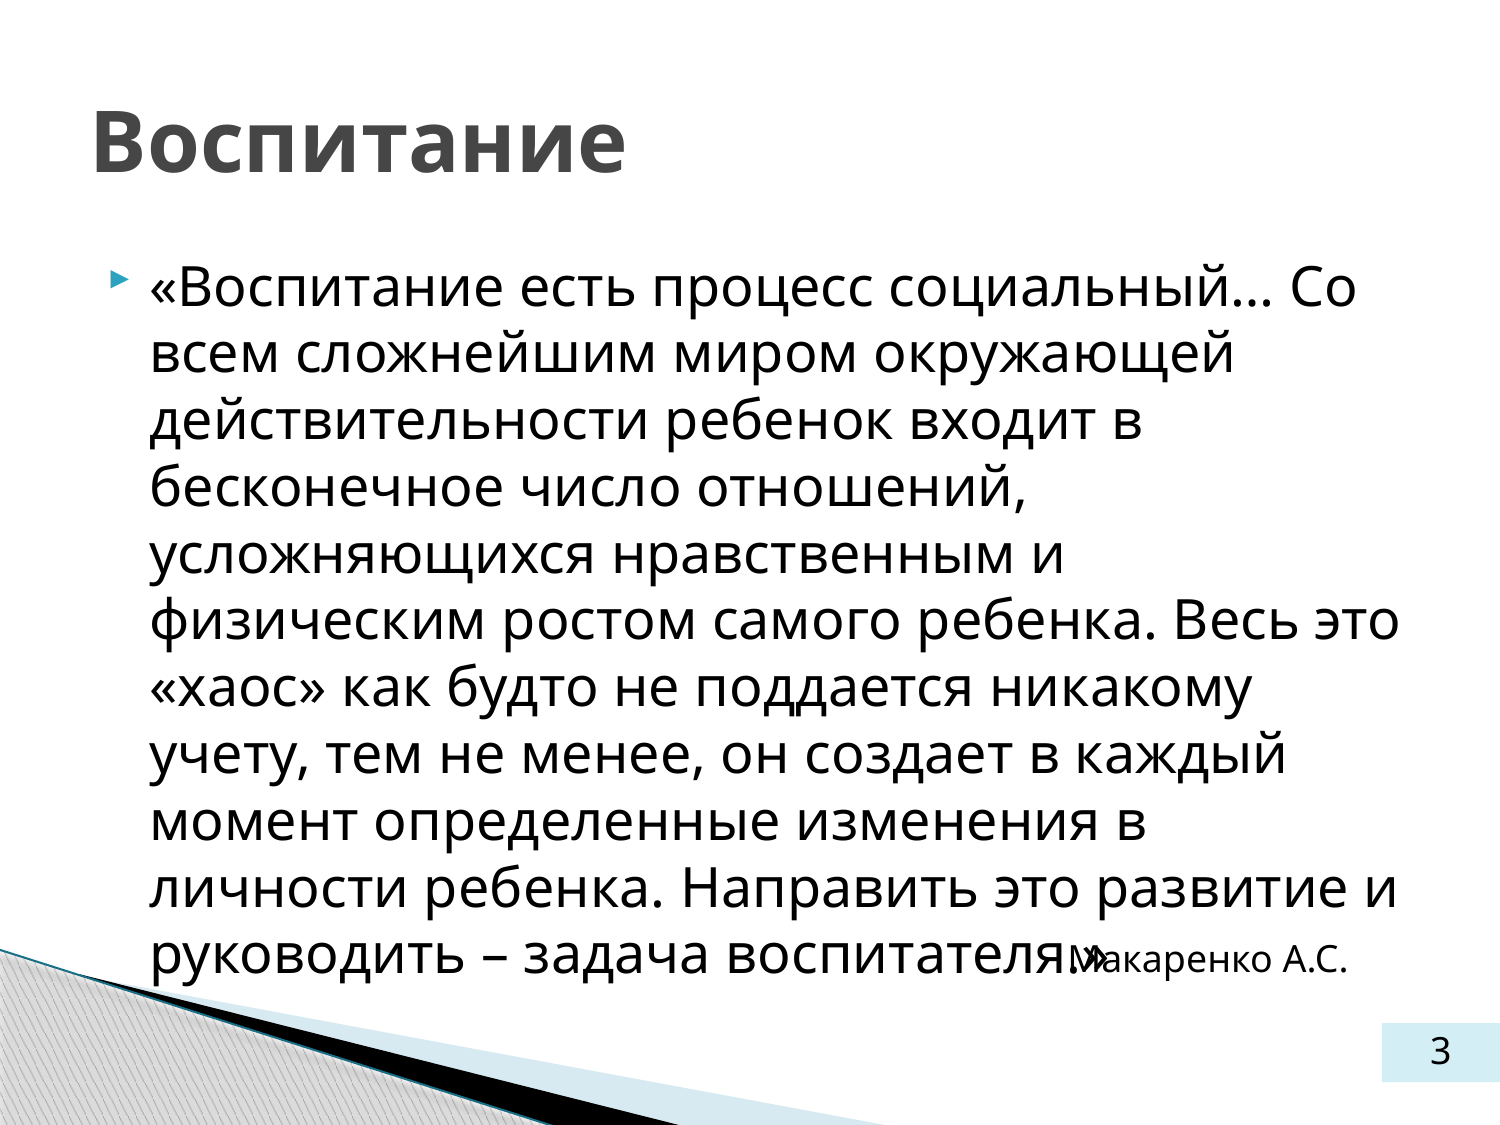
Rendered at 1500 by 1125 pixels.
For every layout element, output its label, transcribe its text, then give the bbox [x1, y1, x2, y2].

title Воспитание [75, 45, 1425, 233]
list «Воспитание есть процесс социальный… Со всем сложнейшим миром окружающей действительности ребенок входит в бесконечное число отношений, усложняющихся нравственным и физическим ростом самого ребенка. Весь это «хаос» как будто не поддается никакому учету, тем не менее, он создает в каждый момент определенные изменения в личности ребенка. Направить это развитие и руководить – задача воспитателя.» [75, 243, 1425, 1000]
text_box Макаренко А.С. [1052, 927, 1364, 988]
